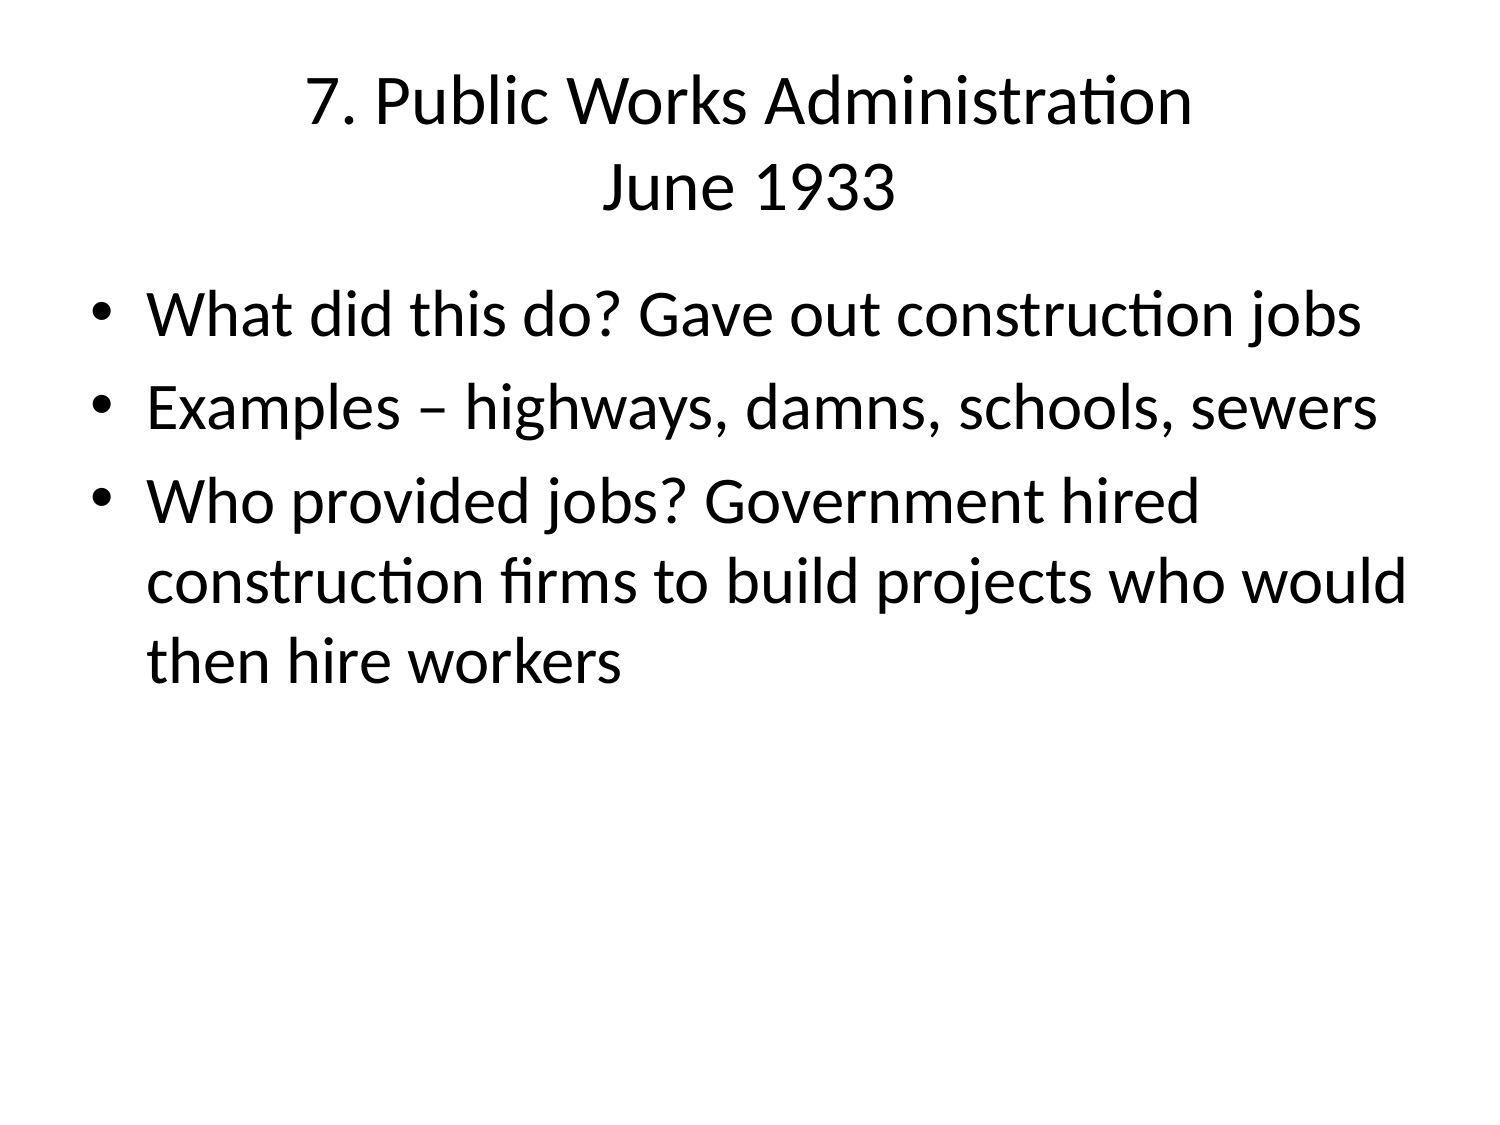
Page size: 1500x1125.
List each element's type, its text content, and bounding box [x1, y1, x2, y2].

list What did this do? Gave out construction jobs Examples – highways, damns, schools, sewers Who provided jobs? Government hired construction firms to build projects who would then hire workers [75, 262, 1425, 1005]
title 7. Public Works Administration June 1933 [75, 45, 1425, 233]
